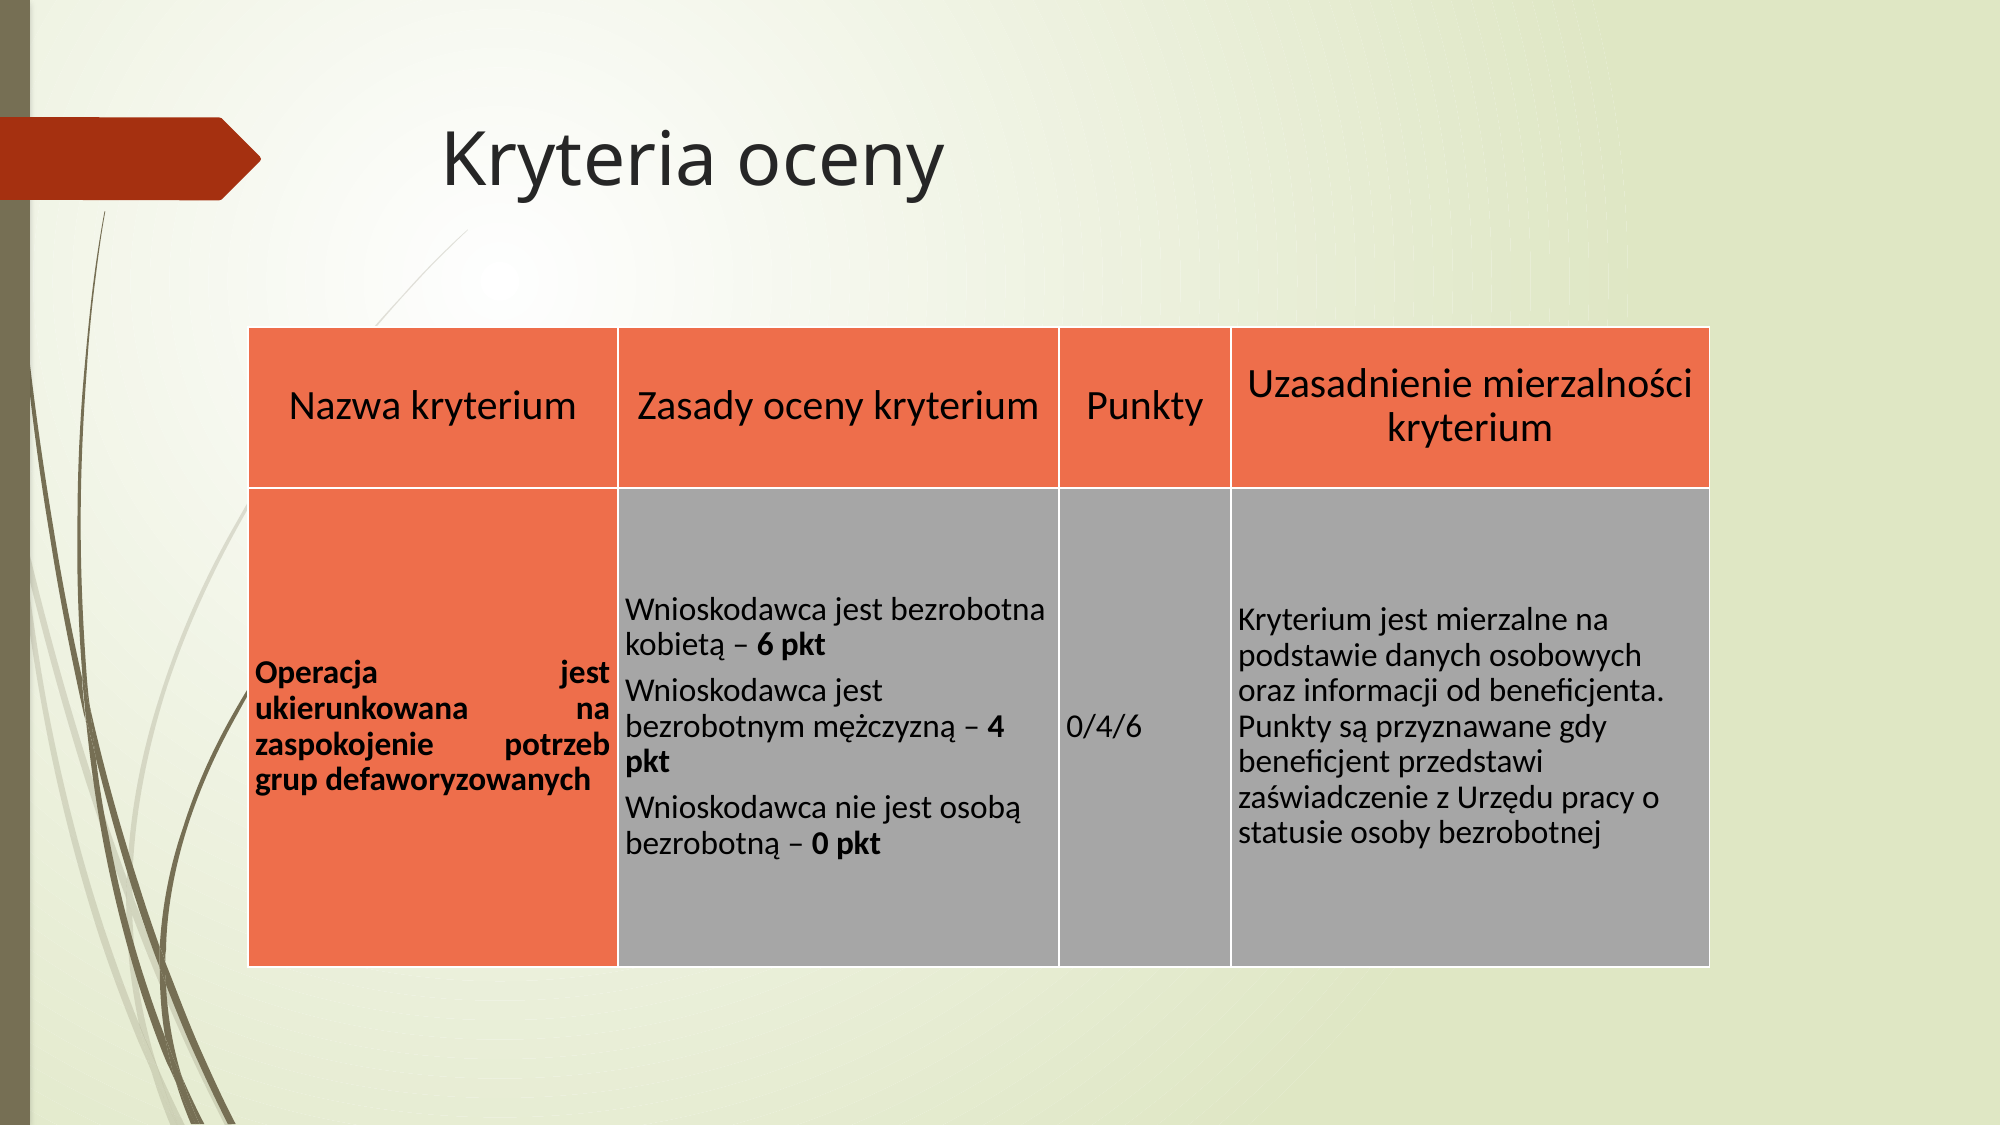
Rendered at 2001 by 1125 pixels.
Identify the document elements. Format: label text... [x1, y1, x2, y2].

table_cell 0/4/6 [1060, 489, 1230, 966]
table_header Uzasadnienie mierzalności kryterium [1232, 328, 1709, 487]
table_header Nazwa kryterium [249, 328, 617, 487]
table_cell Kryterium jest mierzalne na podstawie danych osobowych oraz informacji od beneficjenta. Punkty są przyznawane gdy beneficjent przedstawi zaświadczenie z Urzędu pracy o statusie osoby bezrobotnej [1232, 489, 1709, 966]
table_header Punkty [1060, 328, 1230, 487]
table_cell Wnioskodawca jest bezrobotna kobietą – 6 pkt Wnioskodawca jest bezrobotnym mężczyzną – 4 pkt Wnioskodawca nie jest osobą bezrobotną – 0 pkt [619, 489, 1058, 966]
table_cell Operacja jest ukierunkowana na zaspokojenie potrzeb grup defaworyzowanych [249, 489, 617, 966]
table_header Zasady oceny kryterium [619, 328, 1058, 487]
title Kryteria oceny [425, 102, 1888, 313]
